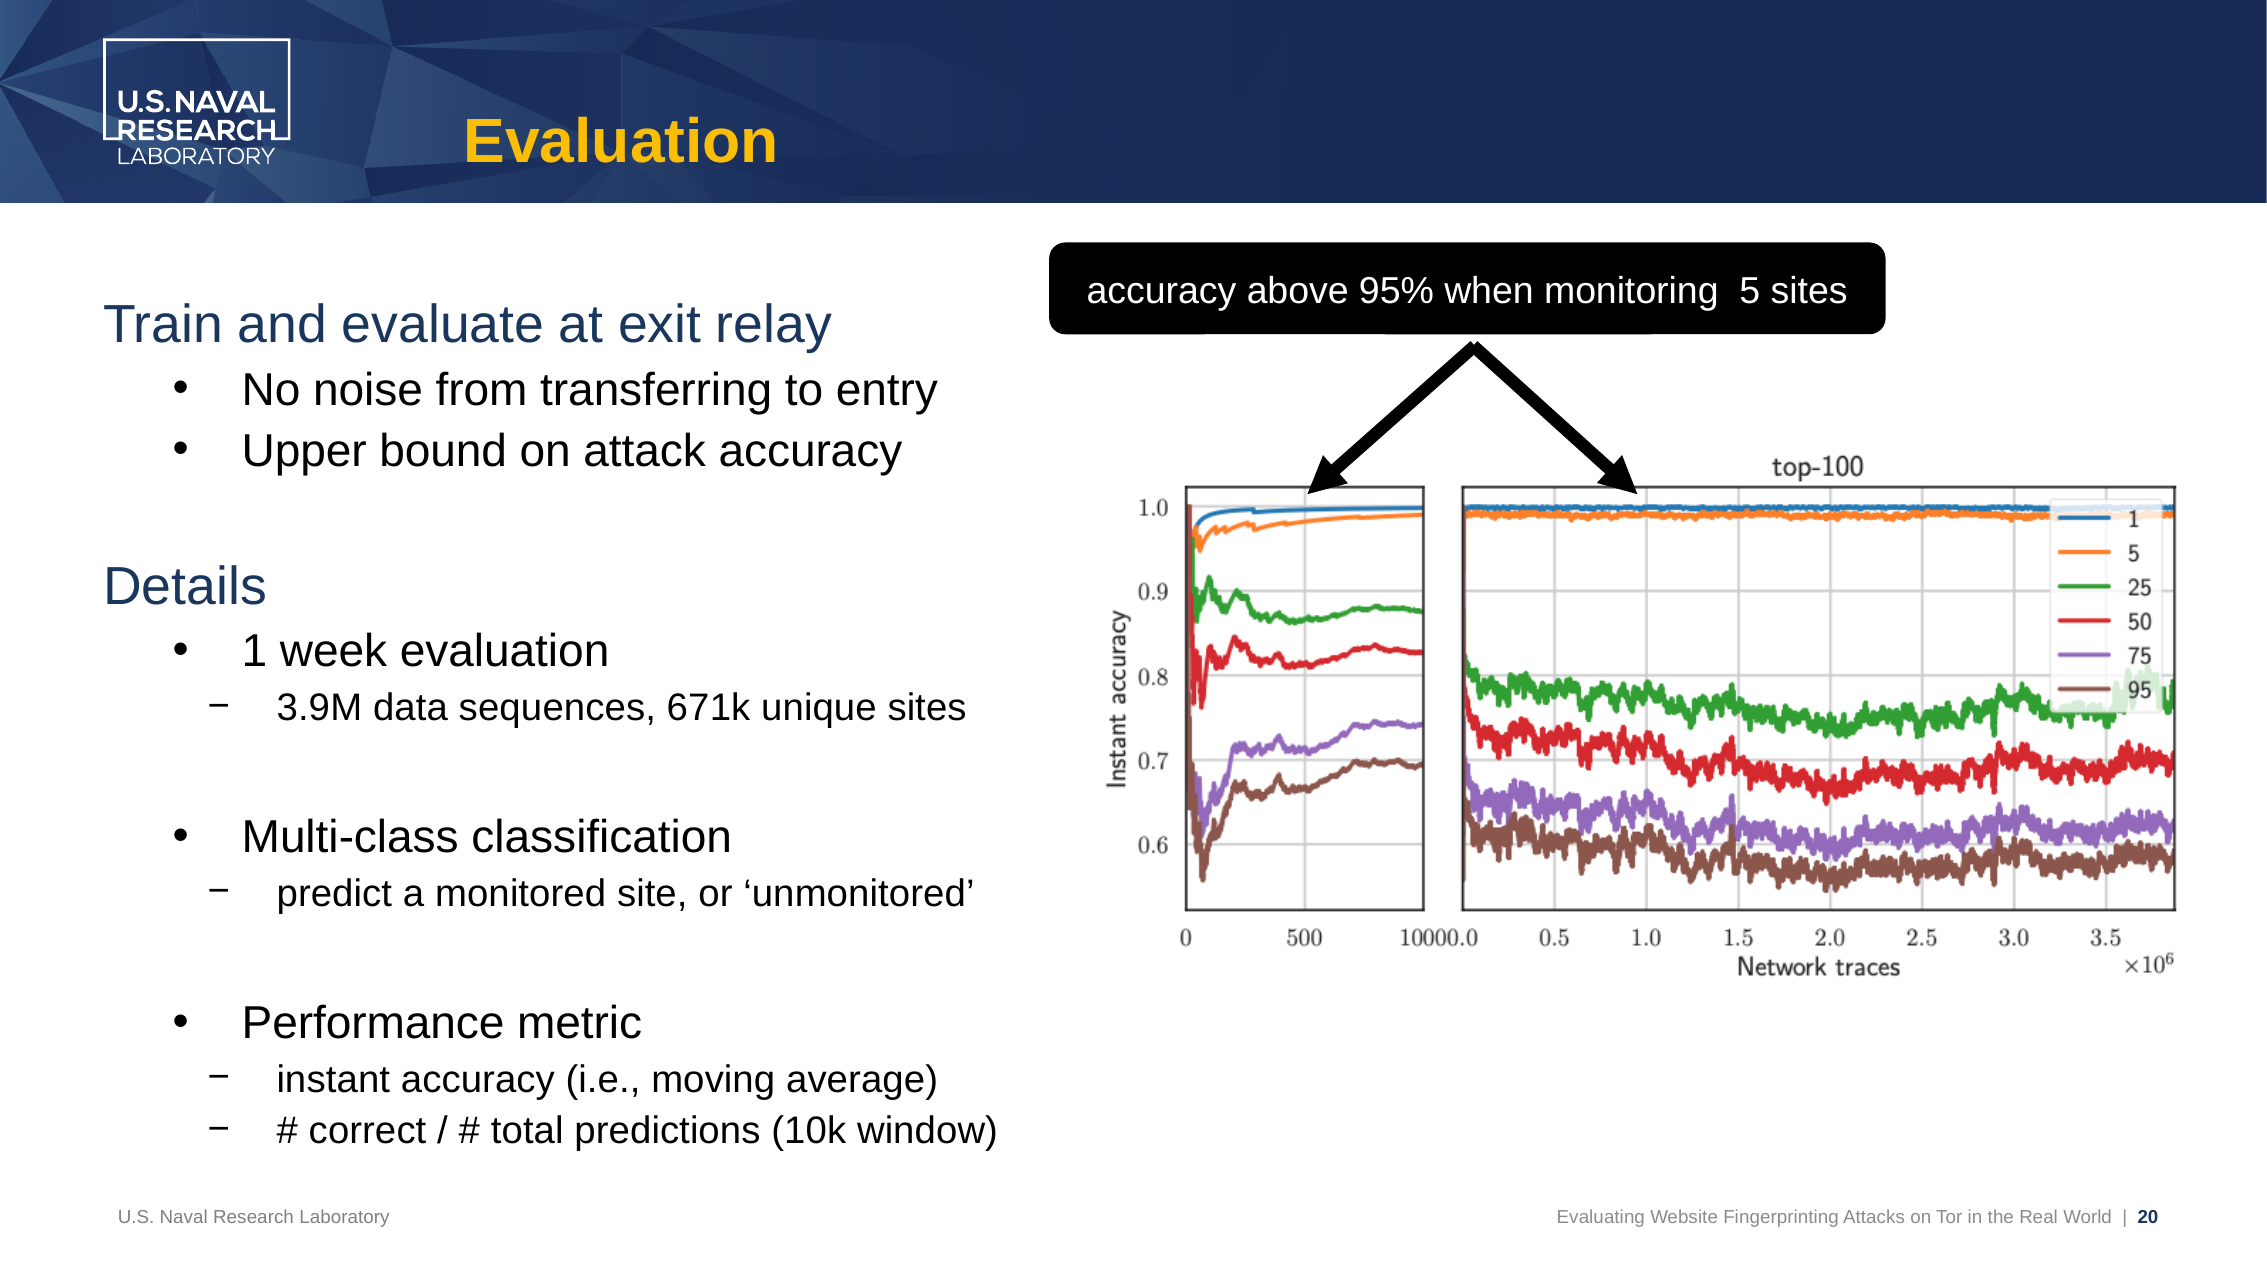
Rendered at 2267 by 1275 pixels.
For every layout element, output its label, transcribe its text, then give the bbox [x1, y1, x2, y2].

slide_number Evaluating Website Fingerprinting Attacks on Tor in the Real World | 20 [1255, 1181, 2159, 1250]
list Train and evaluate at exit relay No noise from transferring to entry Upper bound on attack accuracy Details 1 week evaluation 3.9M data sequences, 671k unique sites Multi-class classification predict a monitored site, or ‘unmonitored’ Performance metric instant accuracy (i.e., moving average) # correct / # total predictions (10k window) [103, 289, 1082, 1152]
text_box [1307, 345, 1475, 495]
footer U.S. Naval Research Laboratory [103, 1181, 868, 1250]
title Evaluation [463, 104, 2113, 180]
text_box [1475, 345, 1638, 495]
picture [0, 0, 2267, 203]
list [1097, 429, 2192, 987]
